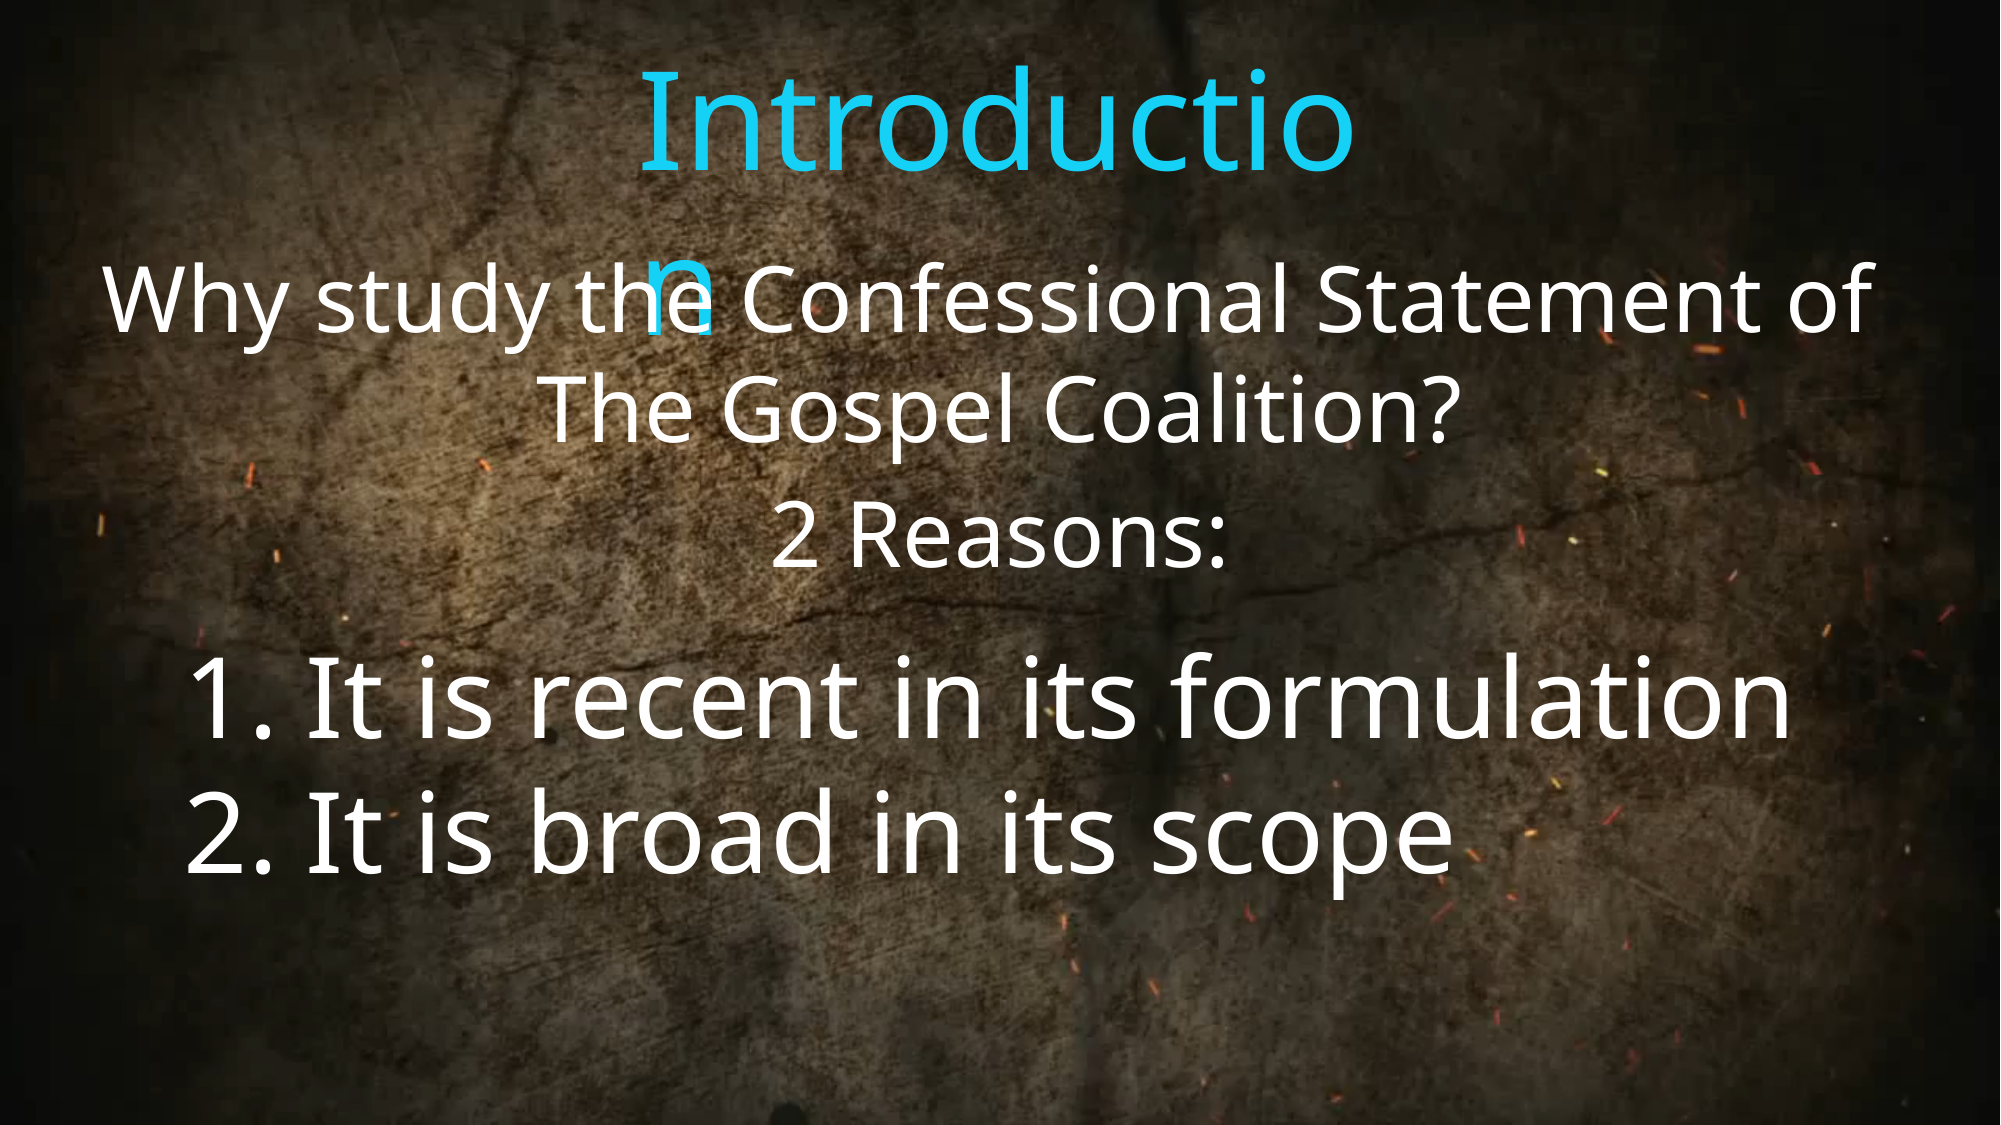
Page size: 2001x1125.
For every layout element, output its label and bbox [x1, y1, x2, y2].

text_box [0, 0, 2000, 1125]
